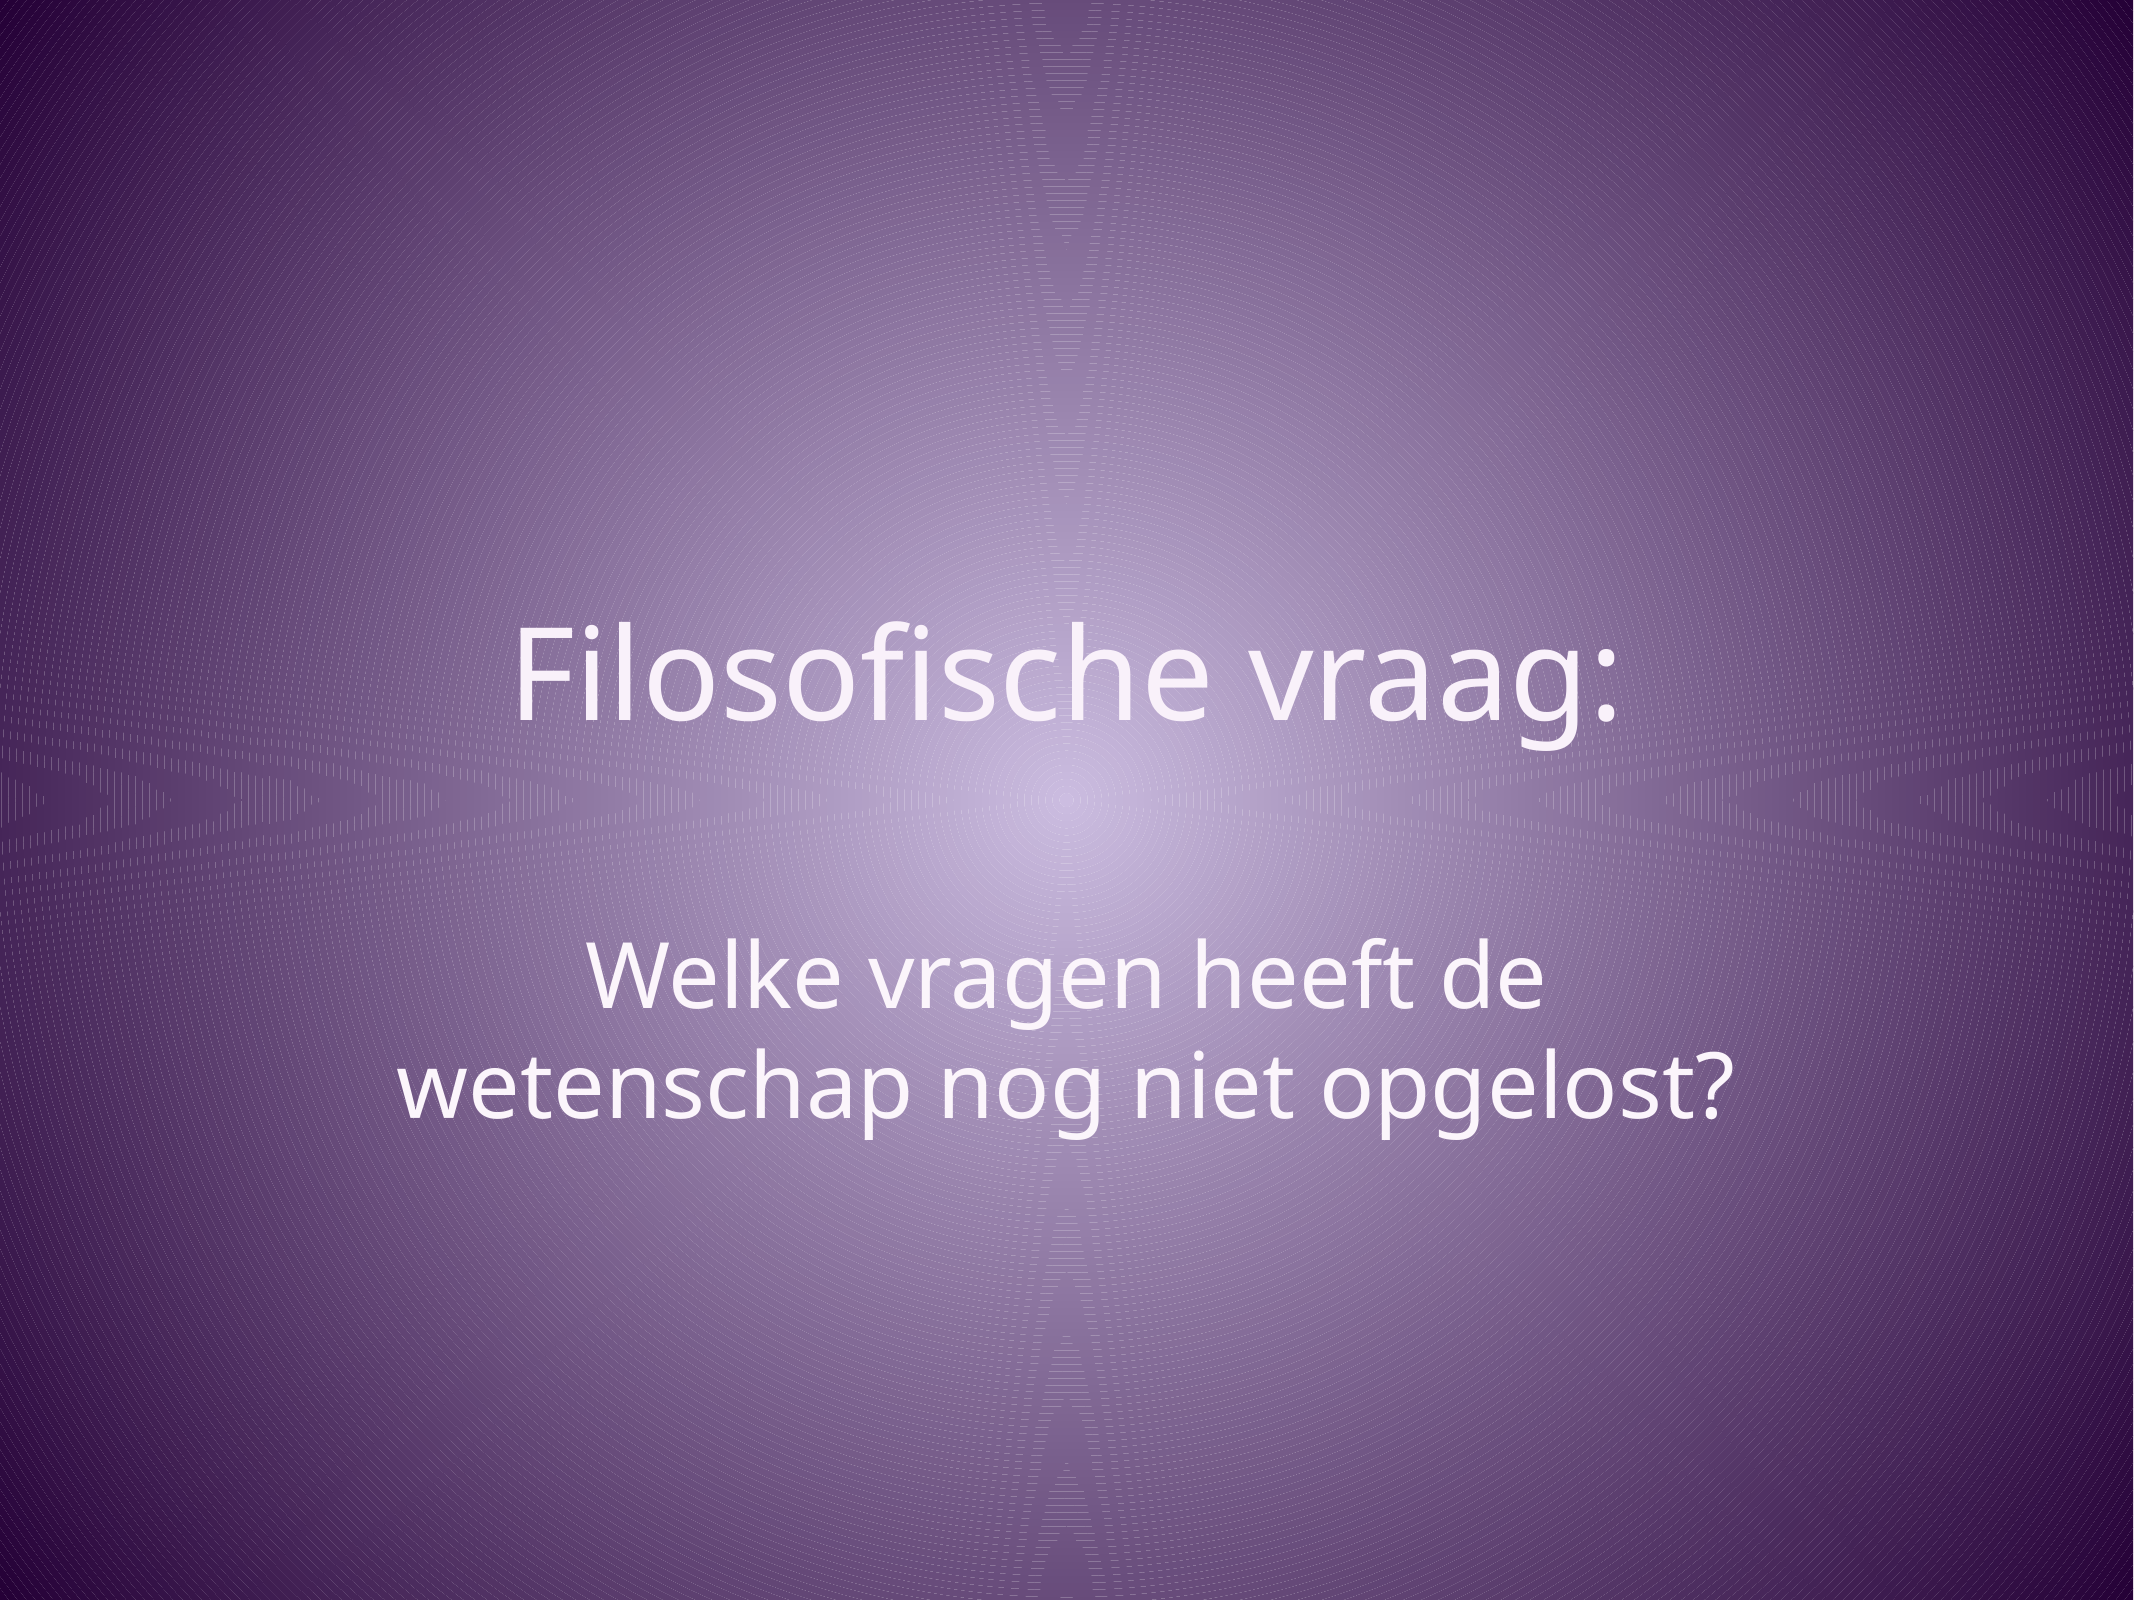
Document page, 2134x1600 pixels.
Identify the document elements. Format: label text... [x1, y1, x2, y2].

list Welke vragen heeft de wetenschap nog niet opgelost? [319, 906, 1814, 1317]
title Filosofische vraag: [159, 496, 1974, 841]
